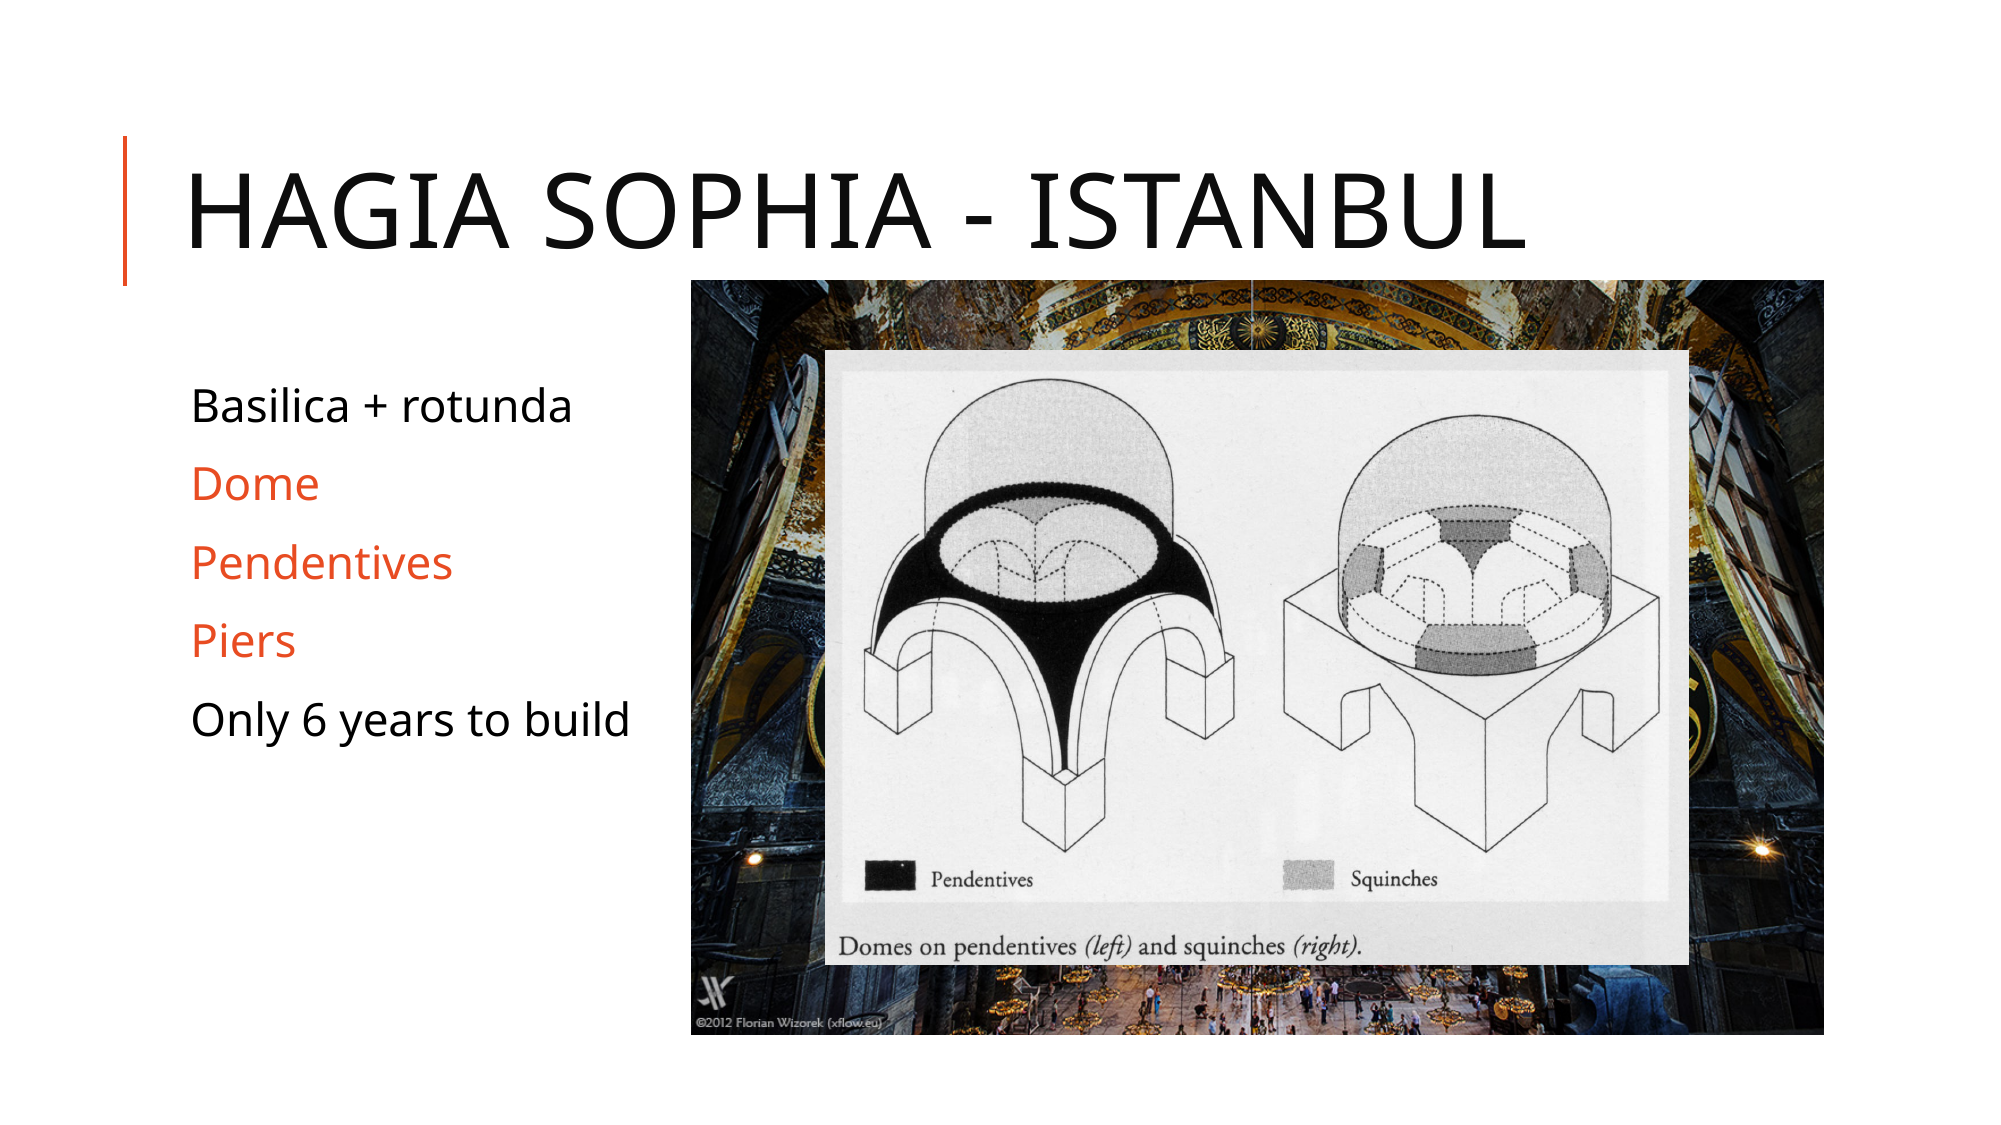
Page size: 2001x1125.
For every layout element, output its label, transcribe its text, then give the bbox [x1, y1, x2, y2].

list Basilica + rotunda Dome Pendentives Piers Only 6 years to build [168, 375, 684, 1035]
title Hagia Sophia - istanbul [168, 96, 1763, 342]
picture [690, 280, 1824, 1036]
